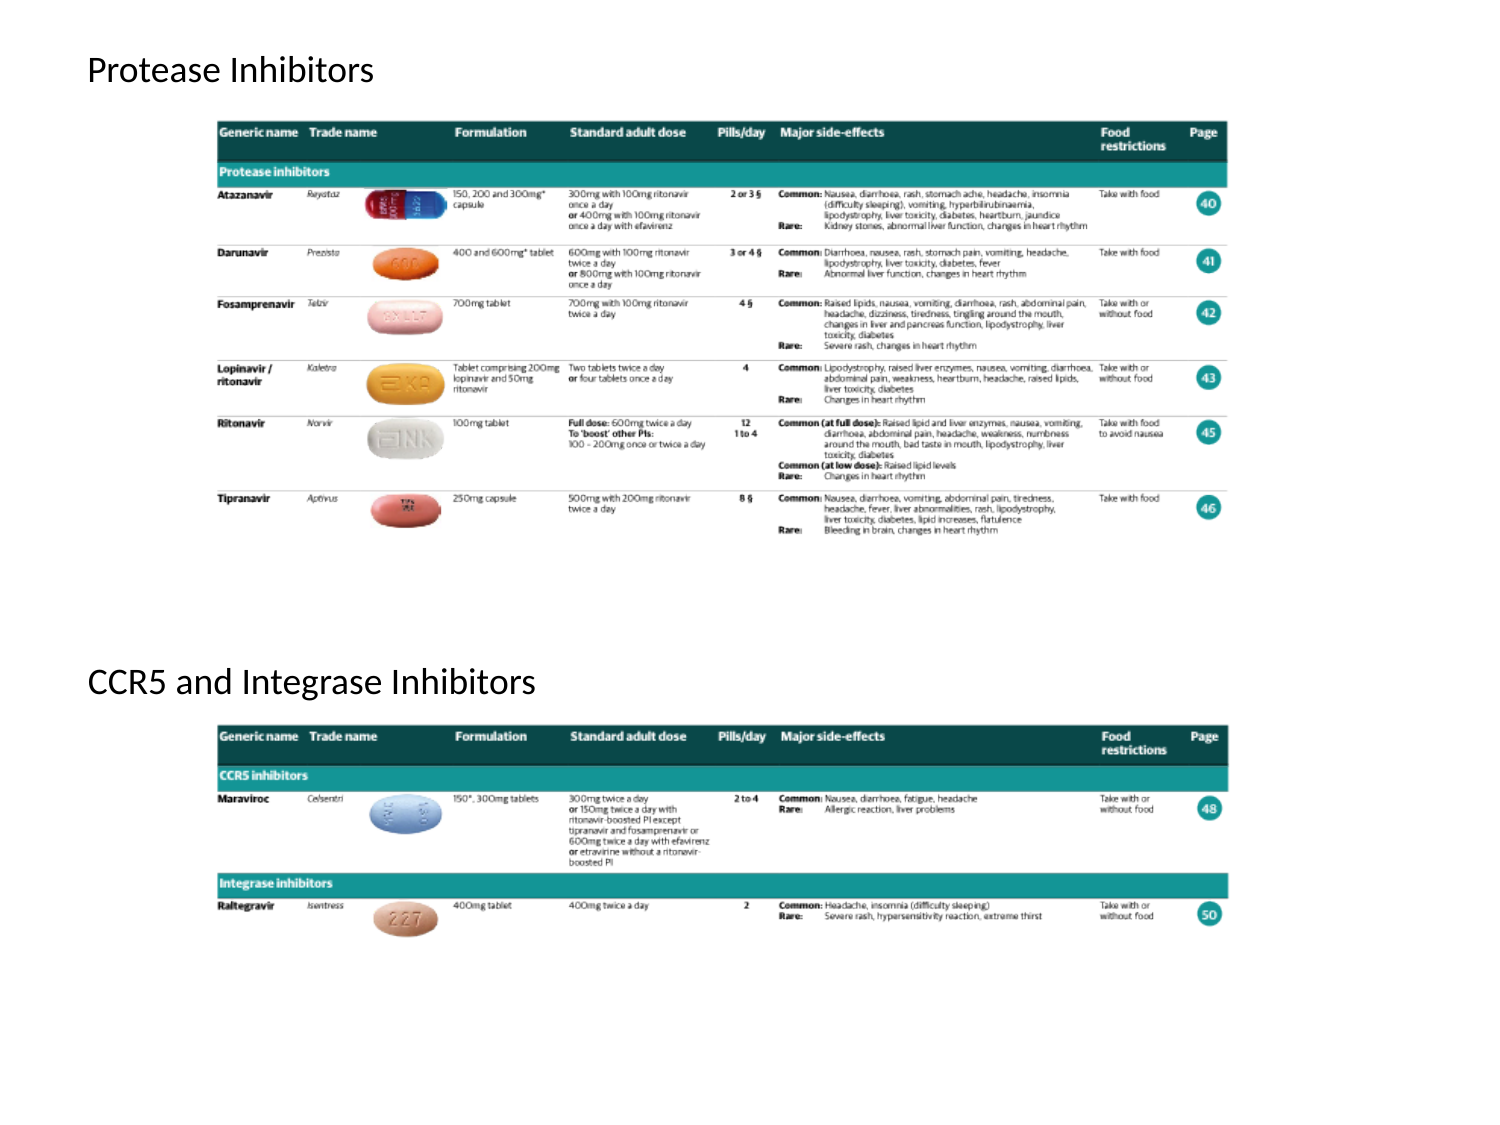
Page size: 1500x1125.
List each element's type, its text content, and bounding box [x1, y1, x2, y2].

text_box CCR5 and Integrase Inhibitors [73, 649, 560, 710]
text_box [199, 87, 1263, 547]
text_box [200, 691, 1263, 951]
text_box Protease Inhibitors [72, 37, 398, 98]
